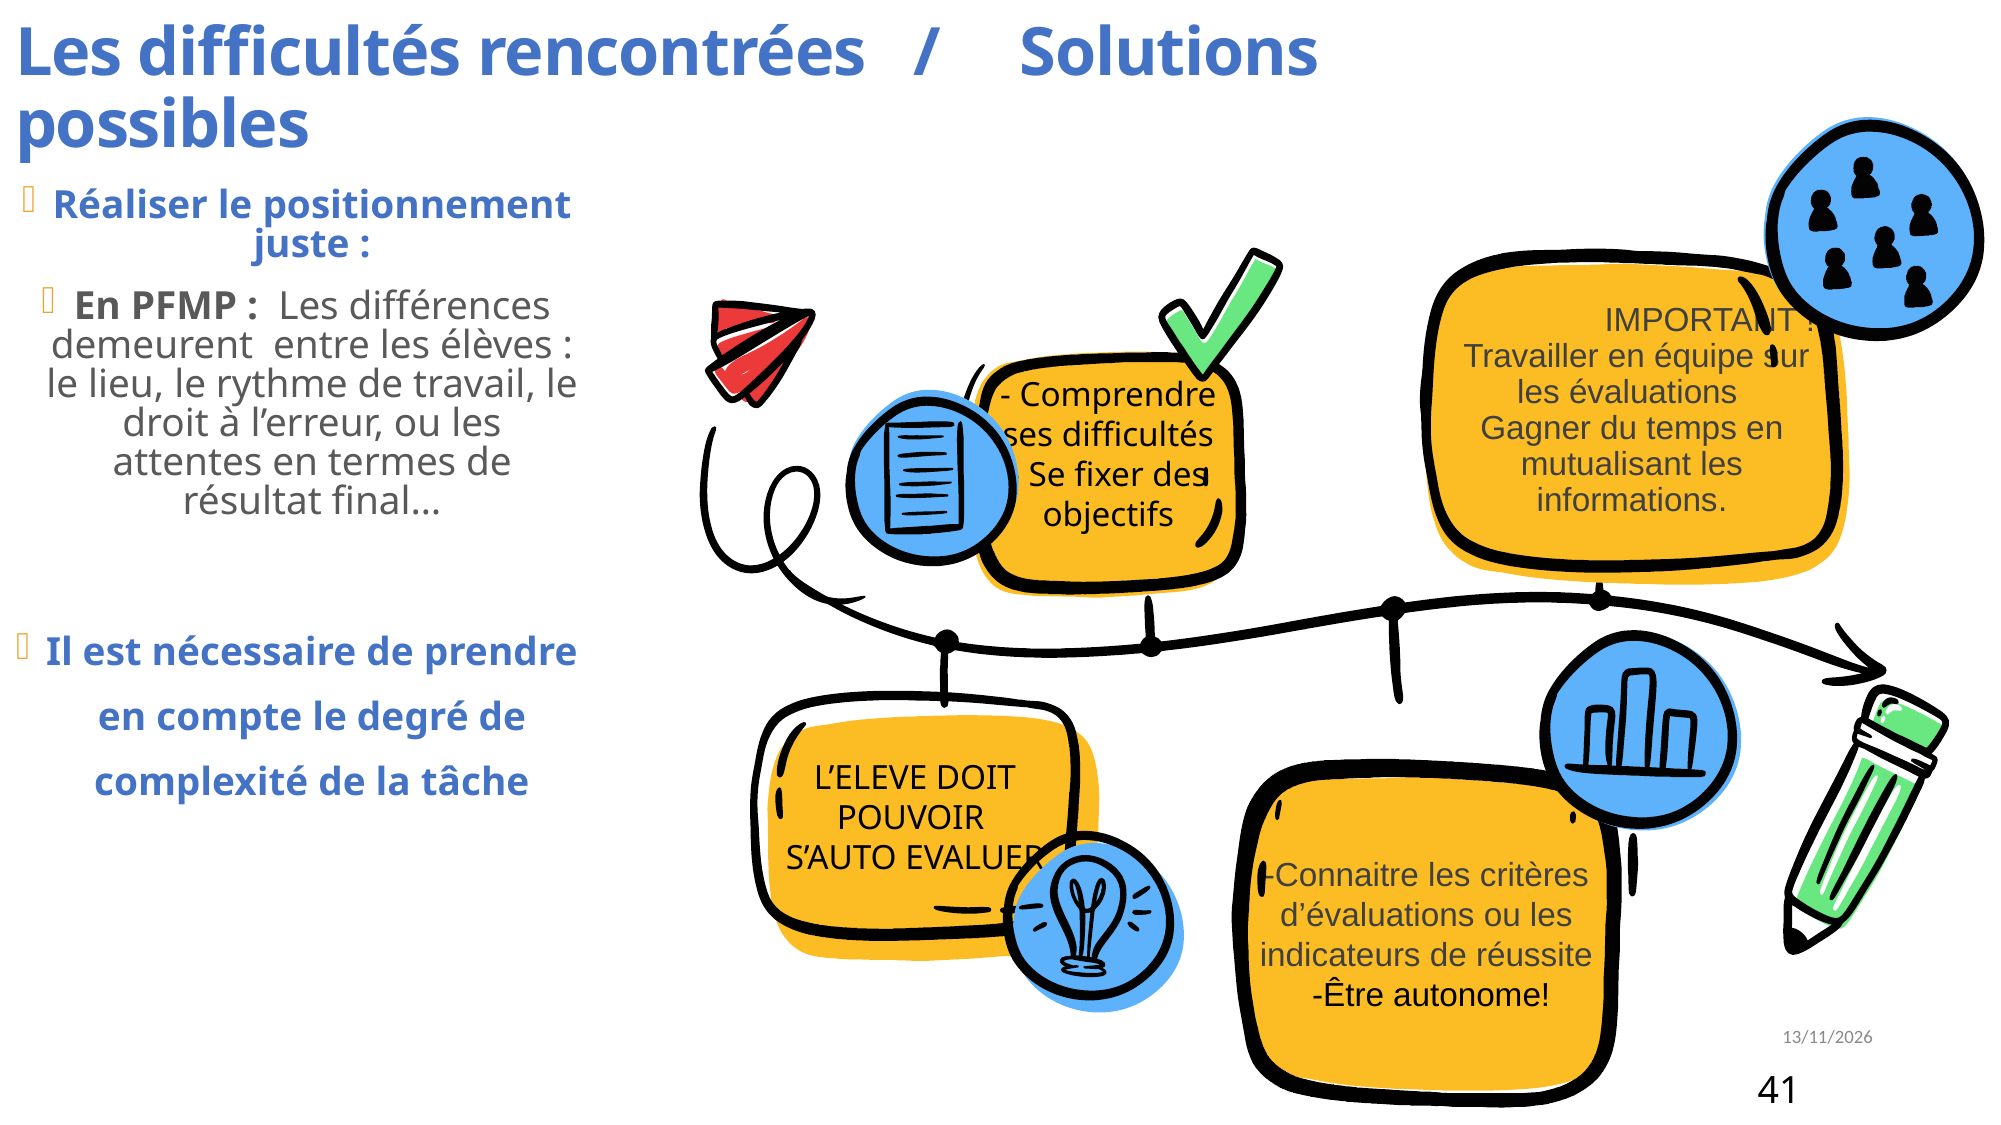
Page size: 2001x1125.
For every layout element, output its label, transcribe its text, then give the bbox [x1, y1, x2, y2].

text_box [699, 298, 867, 606]
text_box 10/11/2021 [1742, 1005, 1888, 1067]
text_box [749, 690, 1185, 1013]
text_box [831, 598, 1231, 690]
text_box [1419, 116, 1985, 585]
text_box [1248, 585, 1887, 684]
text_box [1782, 684, 1950, 956]
list Réaliser le positionnement juste : En PFMP : Les différences demeurent entre les élèves : le lieu, le rythme de travail, le droit à l’erreur, ou les attentes en termes de résultat final… Il est nécessaire de prendre en compte le degré de complexité de la tâche [0, 179, 597, 879]
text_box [1231, 629, 1742, 1108]
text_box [1158, 247, 1284, 382]
title Les difficultés rencontrées / Solutions possibles [0, 9, 1515, 170]
text_box 41 [1553, 1058, 1816, 1125]
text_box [844, 351, 1247, 598]
